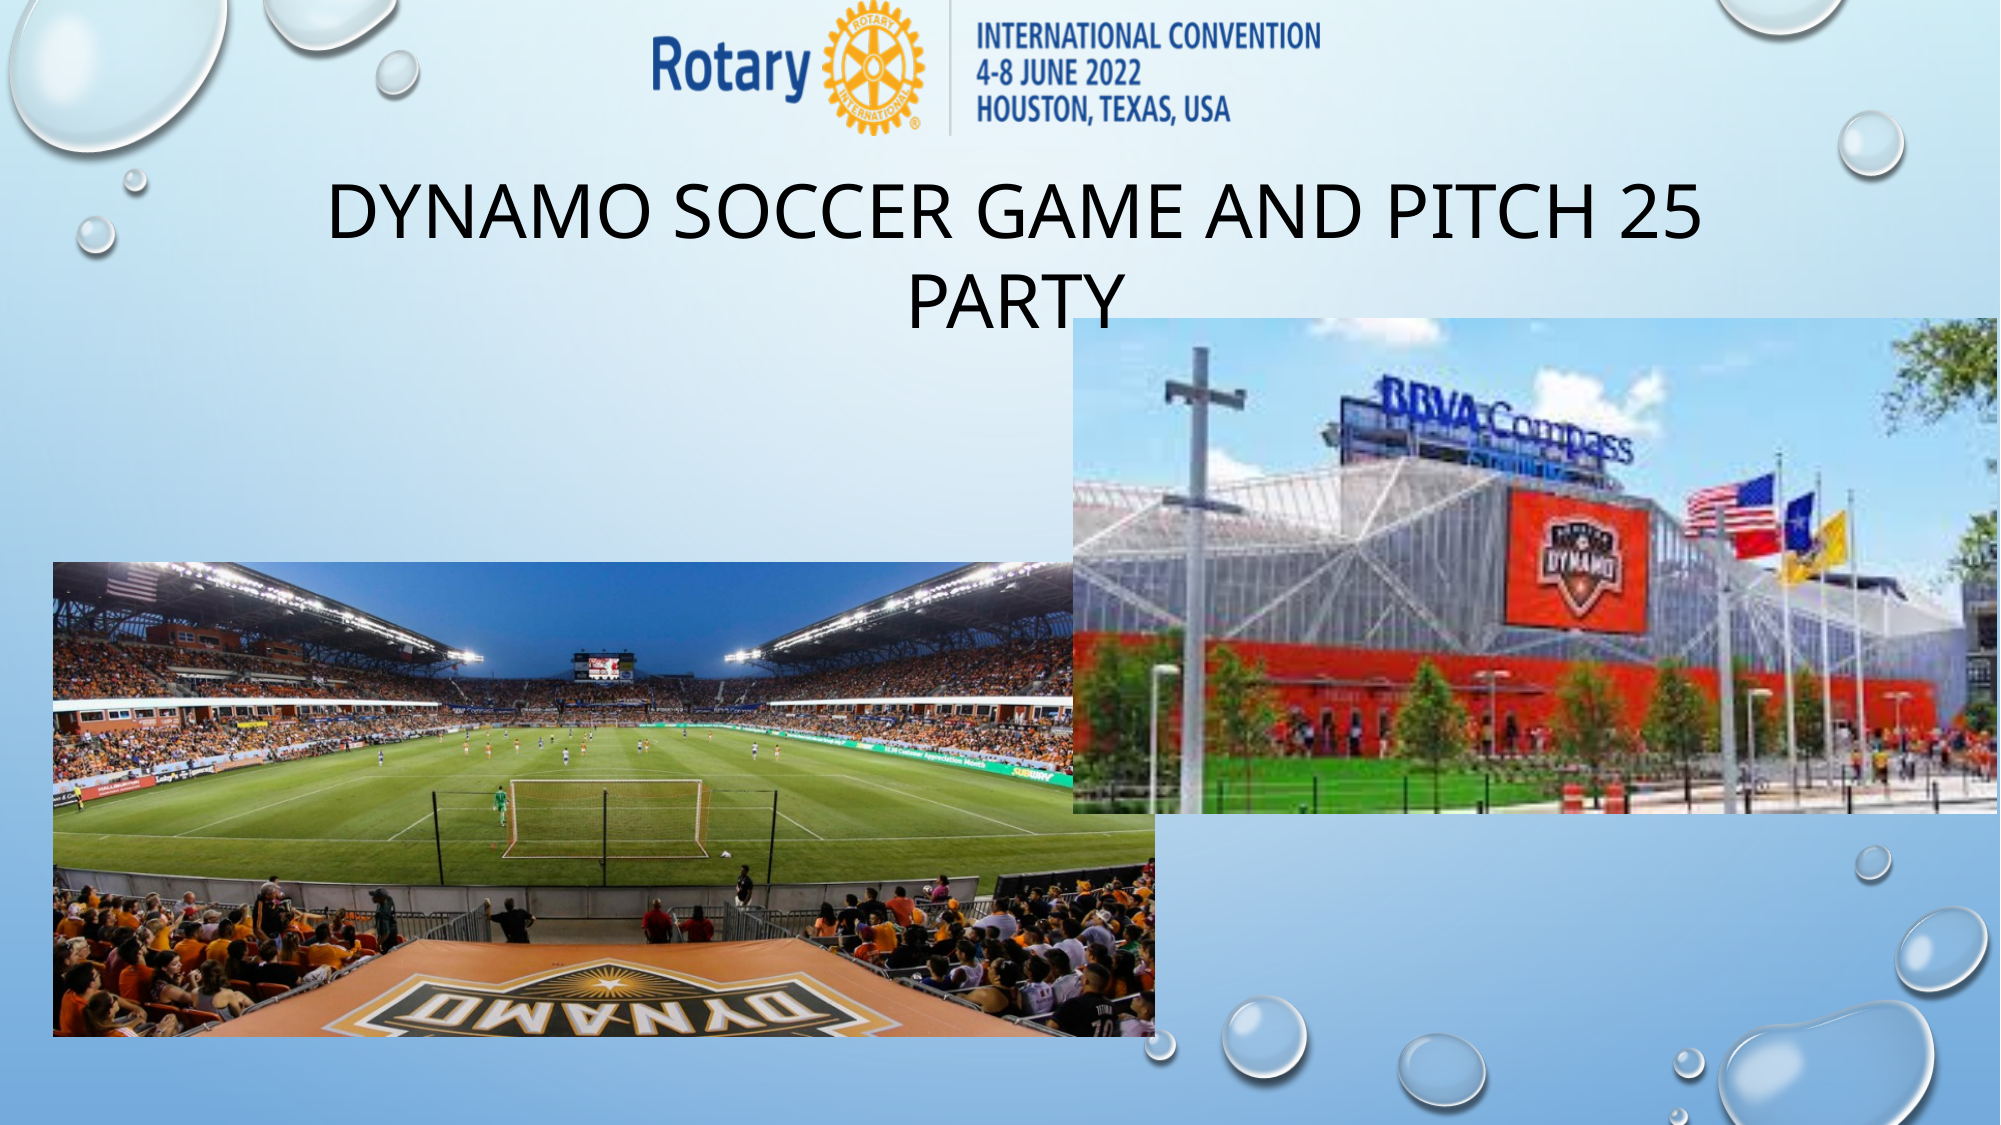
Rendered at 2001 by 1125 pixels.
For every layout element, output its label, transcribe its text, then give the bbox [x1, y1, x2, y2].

picture [0, 0, 2000, 1125]
text_box DYNAMO SOCCER GAME AND PITCH 25 PARTY [245, 155, 1786, 351]
